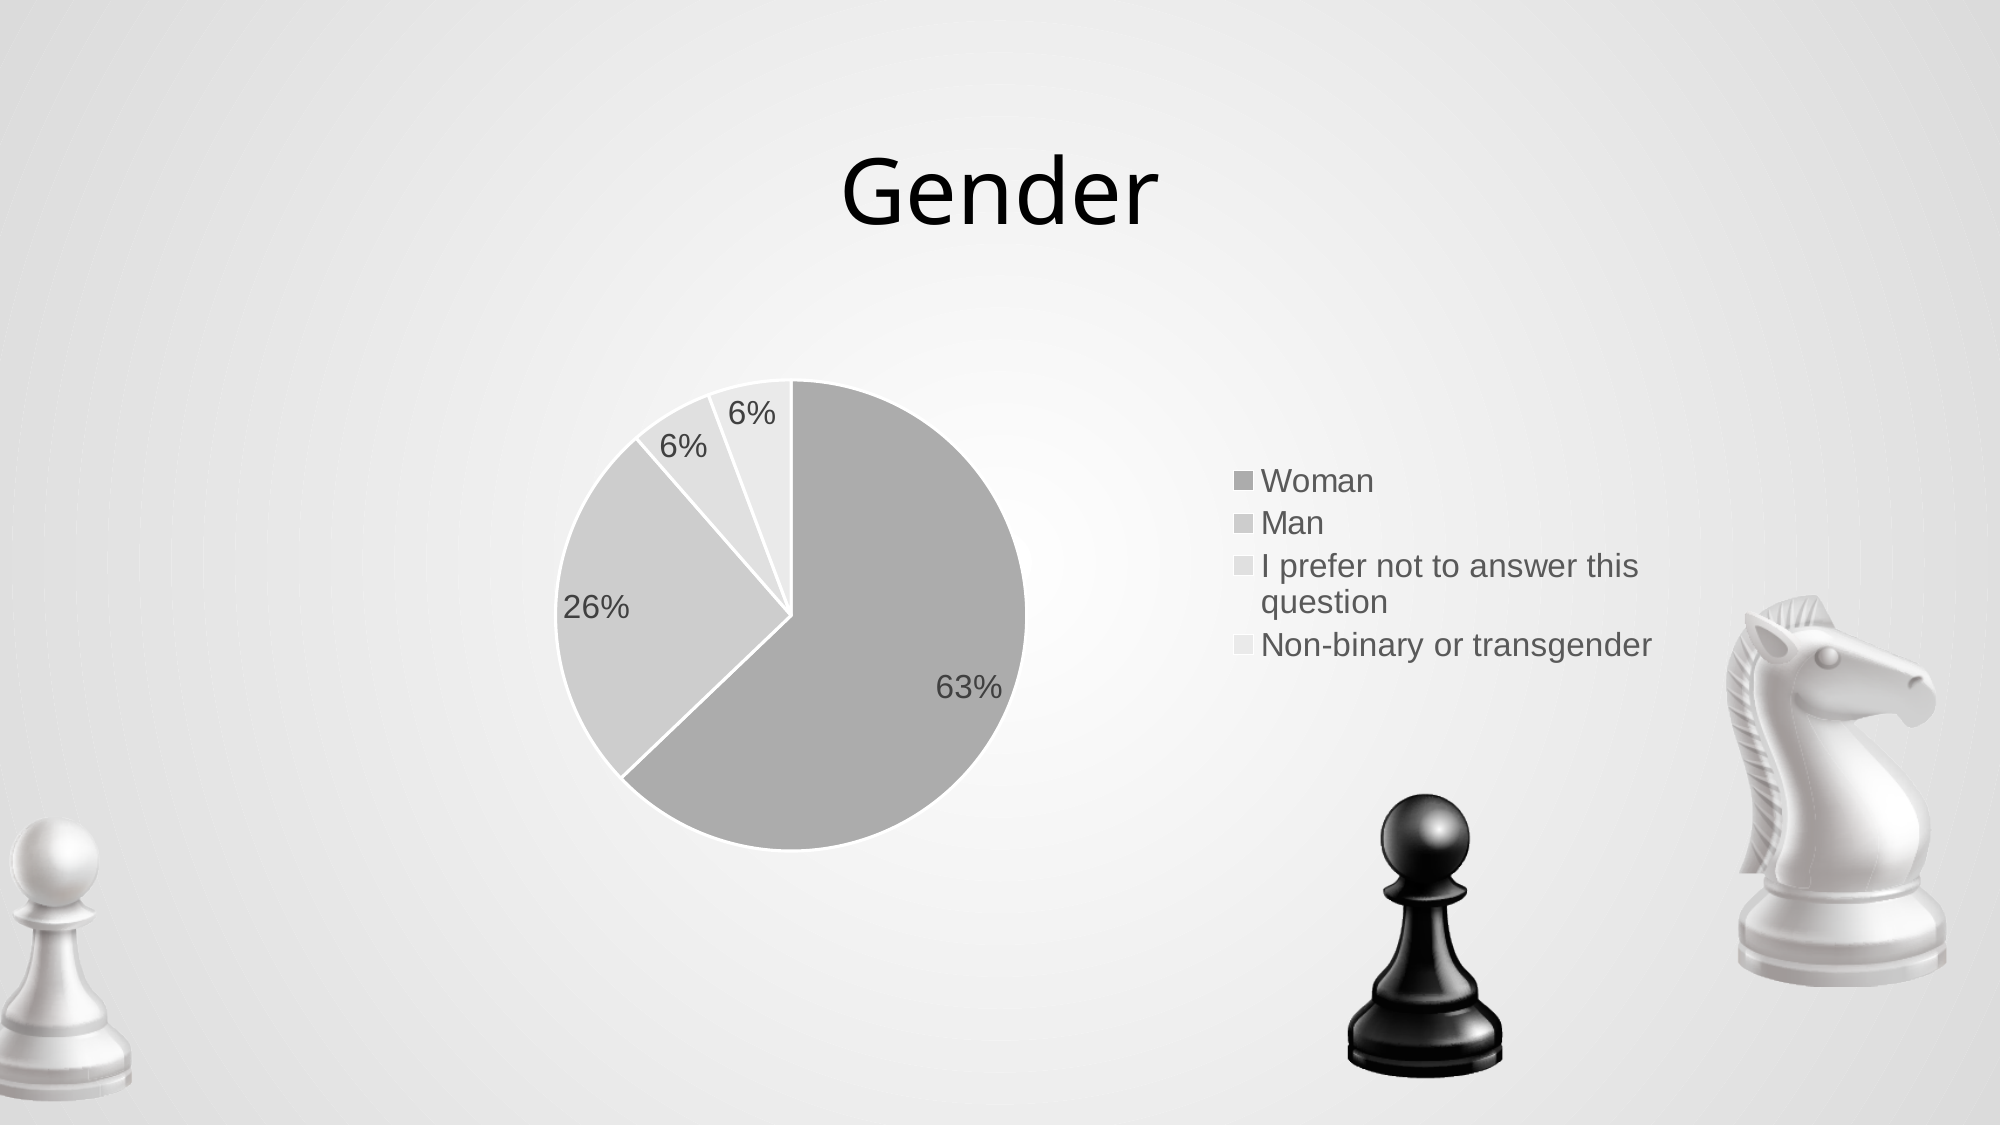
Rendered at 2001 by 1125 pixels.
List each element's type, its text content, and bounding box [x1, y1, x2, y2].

picture [0, 774, 156, 1103]
picture [1323, 989, 1527, 1081]
chart [323, 136, 1677, 989]
title Gender [157, 117, 1843, 244]
picture [1700, 534, 1972, 987]
